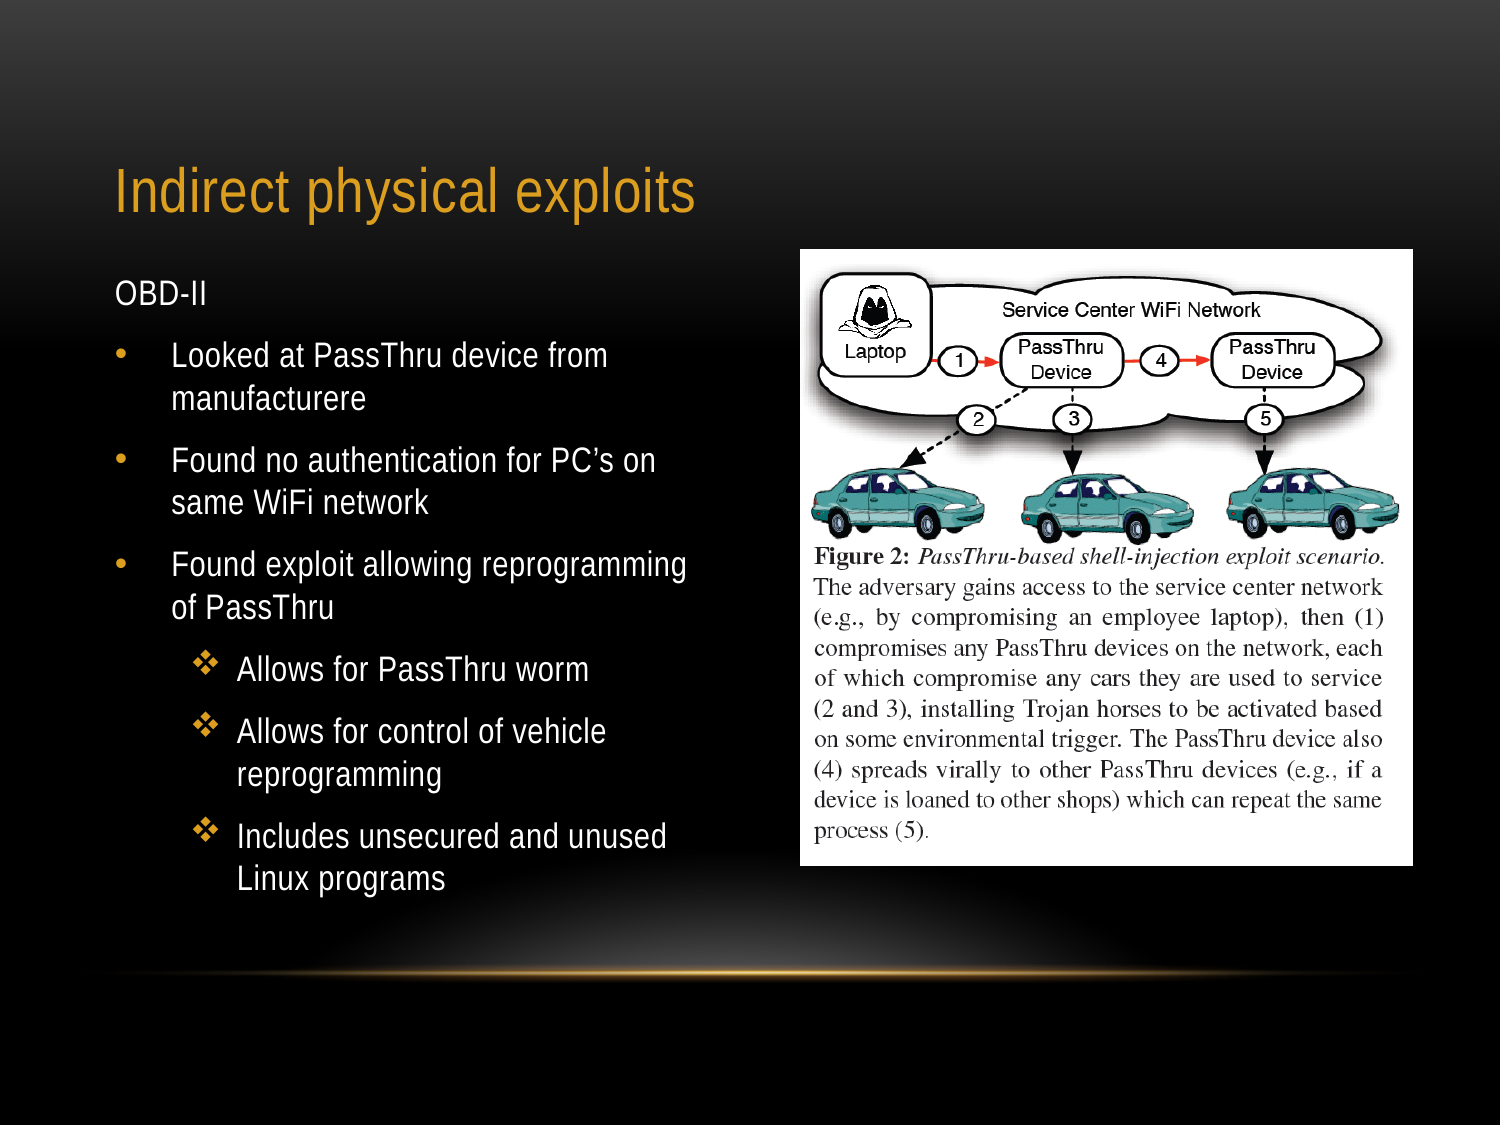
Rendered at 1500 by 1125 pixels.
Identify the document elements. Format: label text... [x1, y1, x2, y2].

picture [0, 0, 1500, 1125]
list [799, 249, 1413, 867]
title Indirect physical exploits [99, 45, 1400, 233]
list OBD-II Looked at PassThru device from manufacturere Found no authentication for PC’s on same WiFi network Found exploit allowing reprogramming of PassThru Allows for PassThru worm Allows for control of vehicle reprogramming Includes unsecured and unused Linux programs [99, 262, 713, 938]
